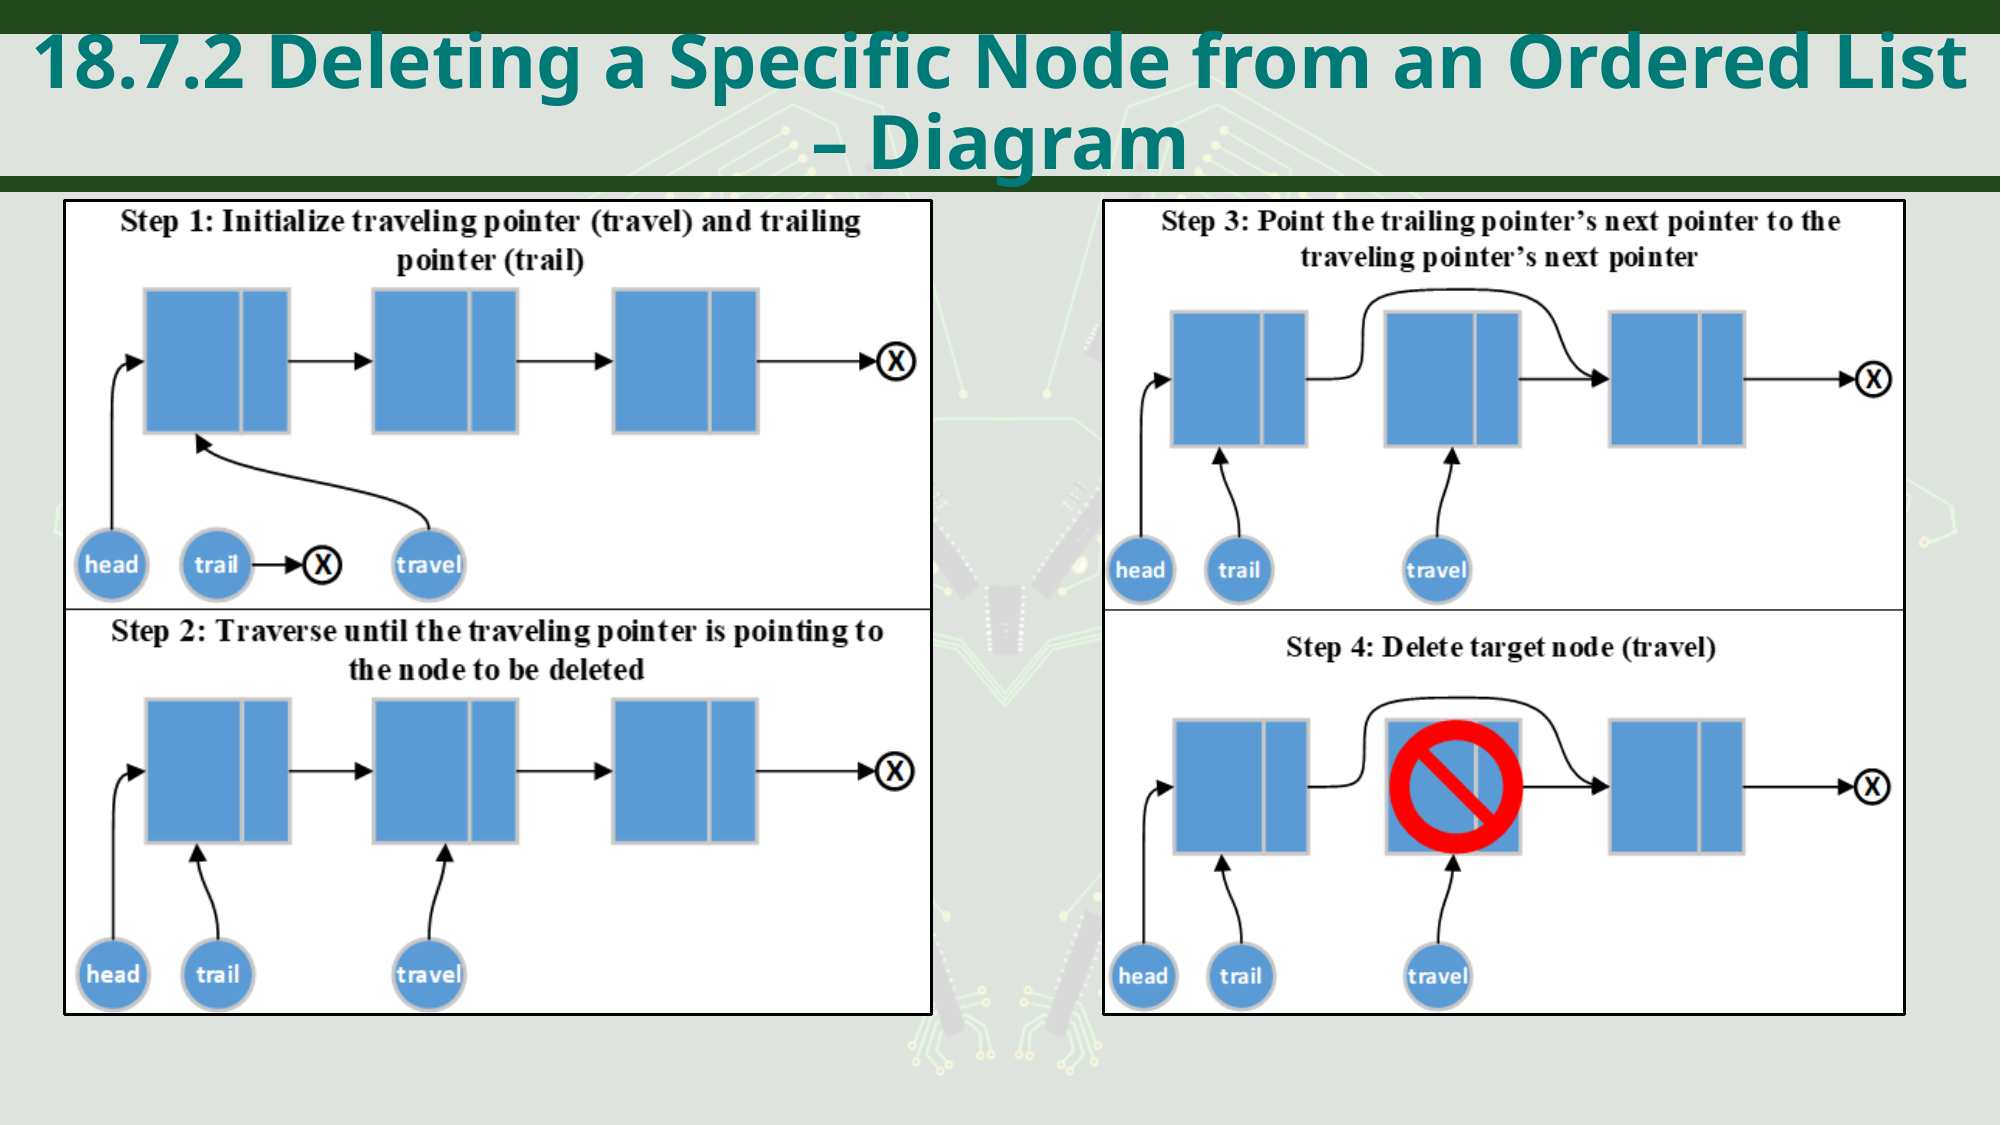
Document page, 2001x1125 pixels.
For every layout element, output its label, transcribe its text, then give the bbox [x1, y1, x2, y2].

title 18.7.2 Deleting a Specific Node from an Ordered List – Diagram [13, 36, 1989, 173]
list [1104, 202, 1903, 1014]
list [66, 202, 931, 1014]
